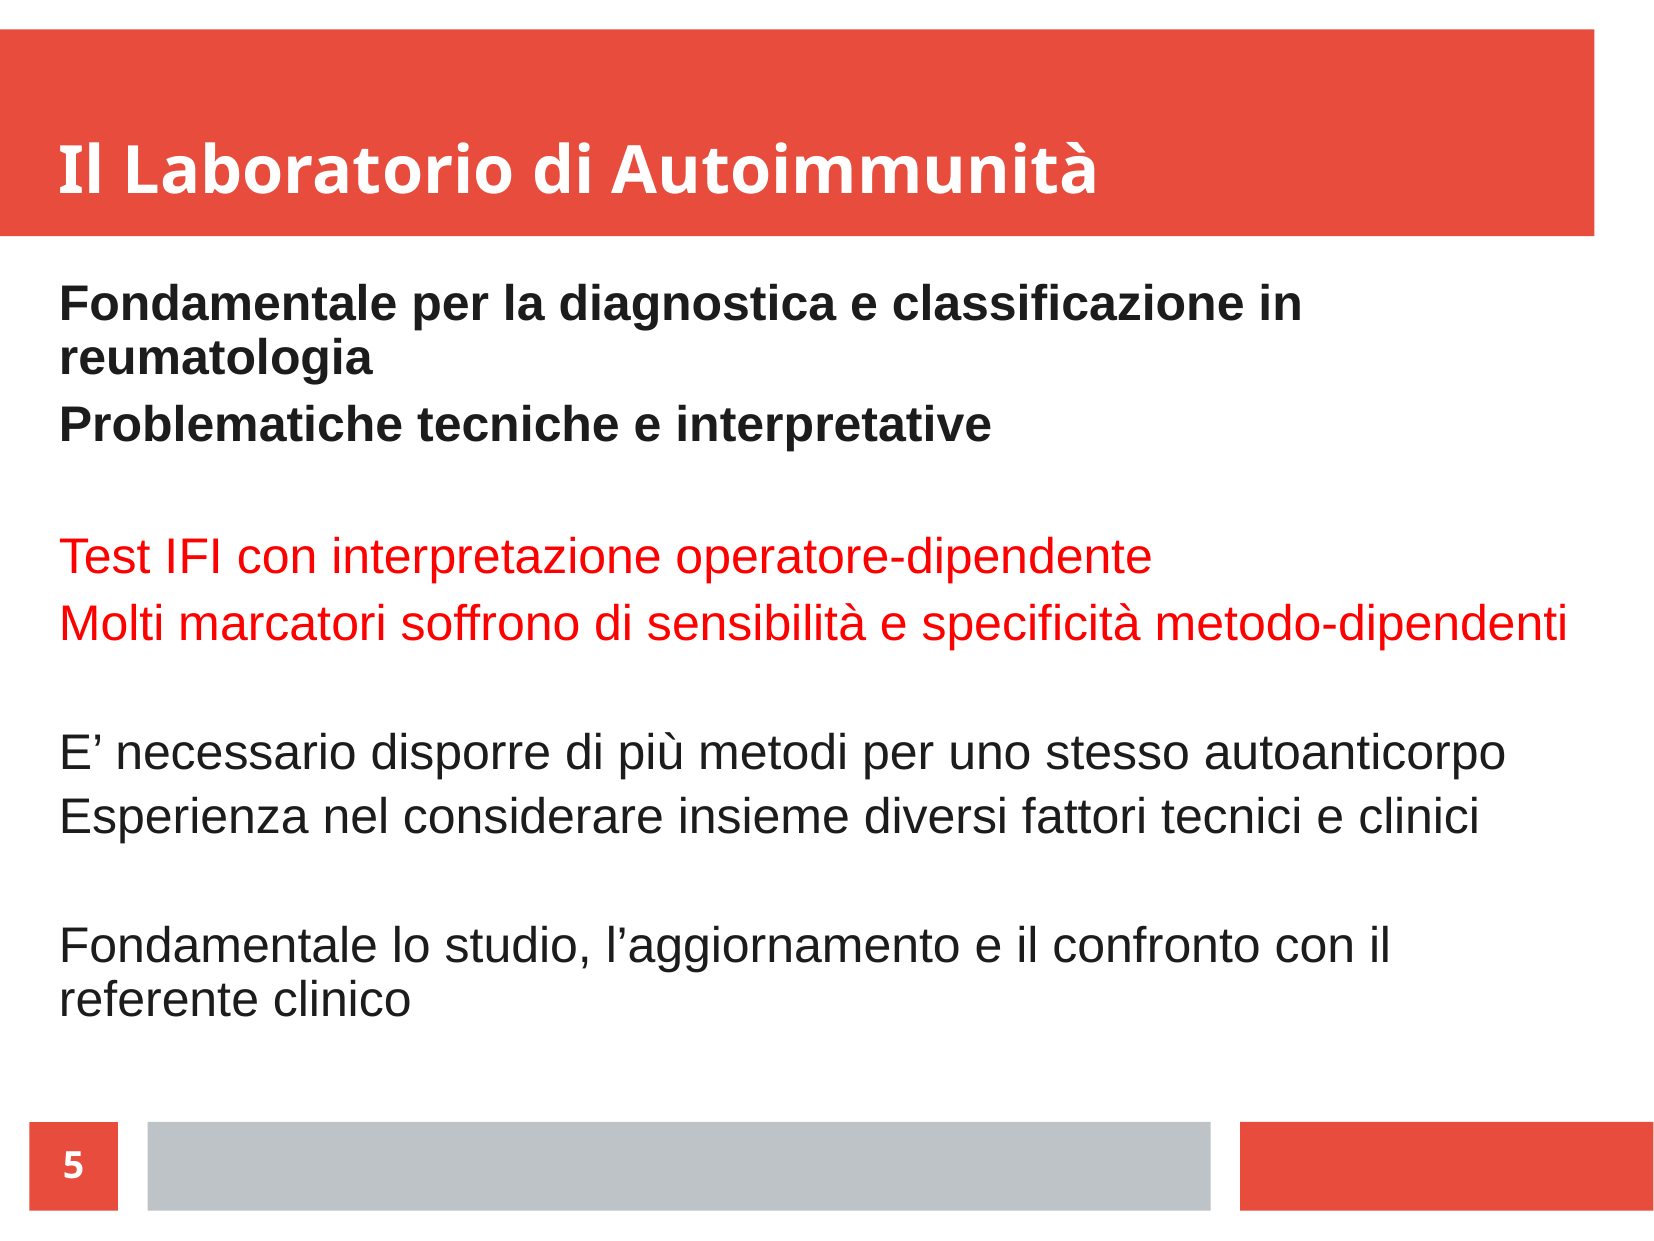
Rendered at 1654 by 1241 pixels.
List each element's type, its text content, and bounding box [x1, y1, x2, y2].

title Il Laboratorio di Autoimmunità [58, 59, 1595, 207]
list Fondamentale per la diagnostica e classificazione in reumatologia Problematiche tecniche e interpretative Test IFI con interpretazione operatore-dipendente Molti marcatori soffrono di sensibilità e specificità metodo-dipendenti E’ necessario disporre di più metodi per uno stesso autoanticorpo Esperienza nel considerare insieme diversi fattori tecnici e clinici Fondamentale lo studio, l’aggiornamento e il confronto con il referente clinico [58, 277, 1607, 1046]
slide_number 5 [29, 1122, 118, 1211]
